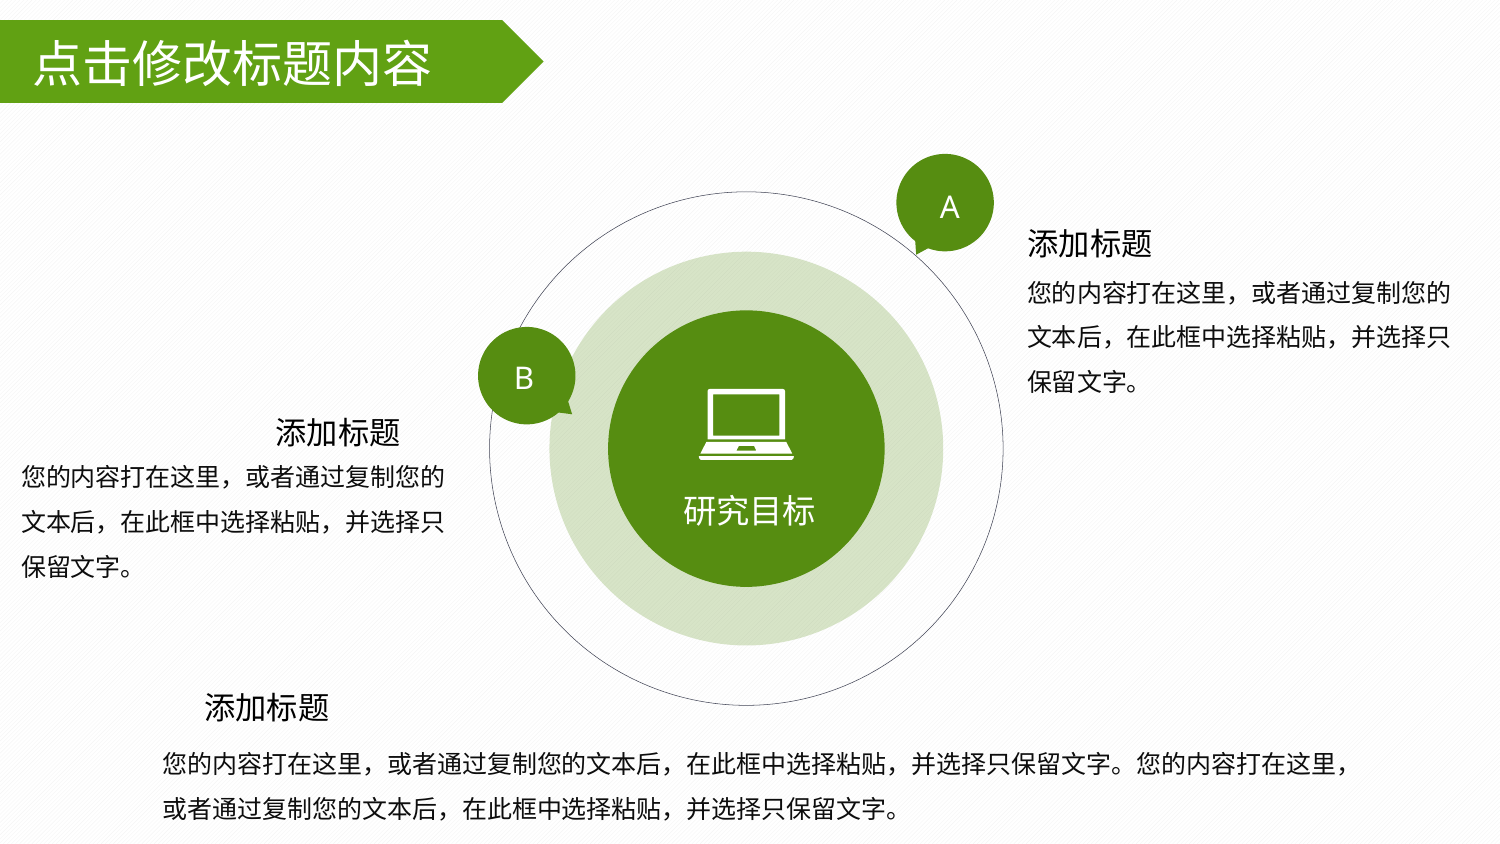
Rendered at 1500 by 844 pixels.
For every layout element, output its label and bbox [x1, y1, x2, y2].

text_box [147, 680, 1400, 844]
text_box [607, 310, 885, 588]
text_box [487, 189, 1006, 679]
text_box [477, 329, 586, 428]
text_box [894, 153, 993, 262]
text_box [0, 19, 641, 104]
text_box [6, 406, 477, 586]
text_box [1012, 216, 1483, 402]
